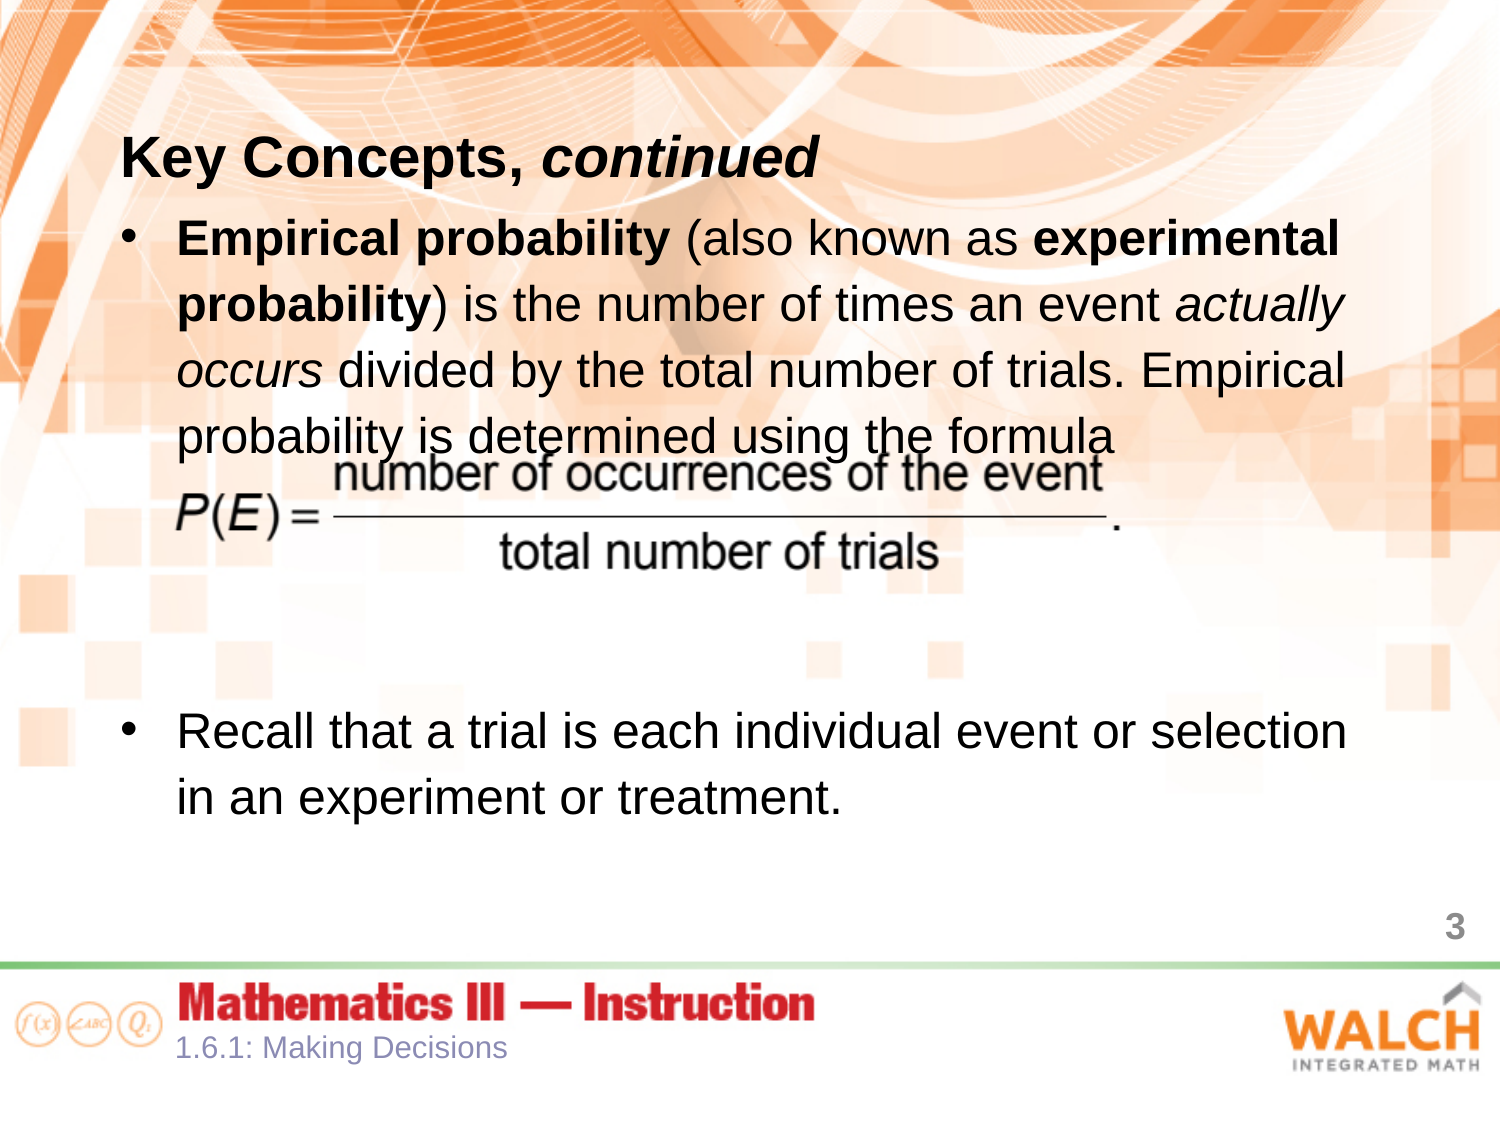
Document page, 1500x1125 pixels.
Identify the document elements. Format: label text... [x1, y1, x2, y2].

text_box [172, 439, 1121, 572]
slide_number 3 [1361, 901, 1481, 949]
footer 1.6.1: Making Decisions [160, 1024, 1102, 1069]
picture [0, 0, 1500, 1091]
subtitle Key Concepts, continued Empirical probability (also known as experimental probability) is the number of times an event actually occurs divided by the total number of trials. Empirical probability is determined using the formula Recall that a trial is each individual event or selection in an experiment or treatment. [105, 105, 1394, 970]
